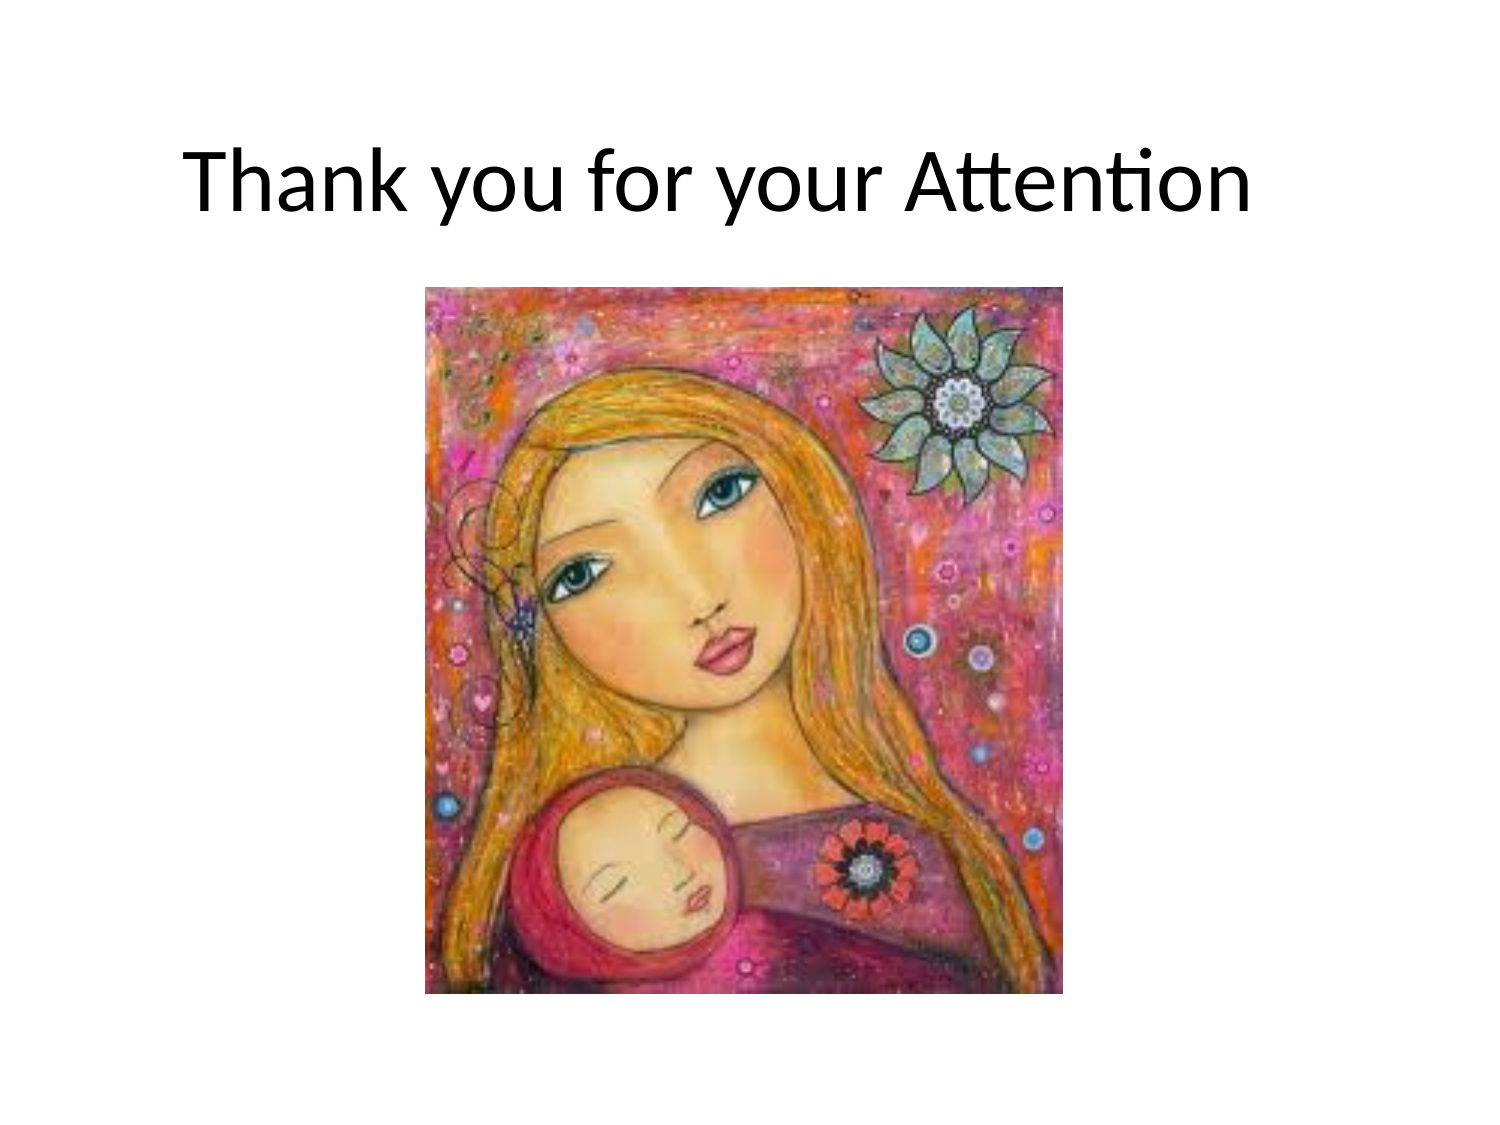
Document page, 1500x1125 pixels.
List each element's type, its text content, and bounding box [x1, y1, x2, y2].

title Thank you for your Attention [75, 99, 1363, 250]
picture [424, 287, 1063, 995]
